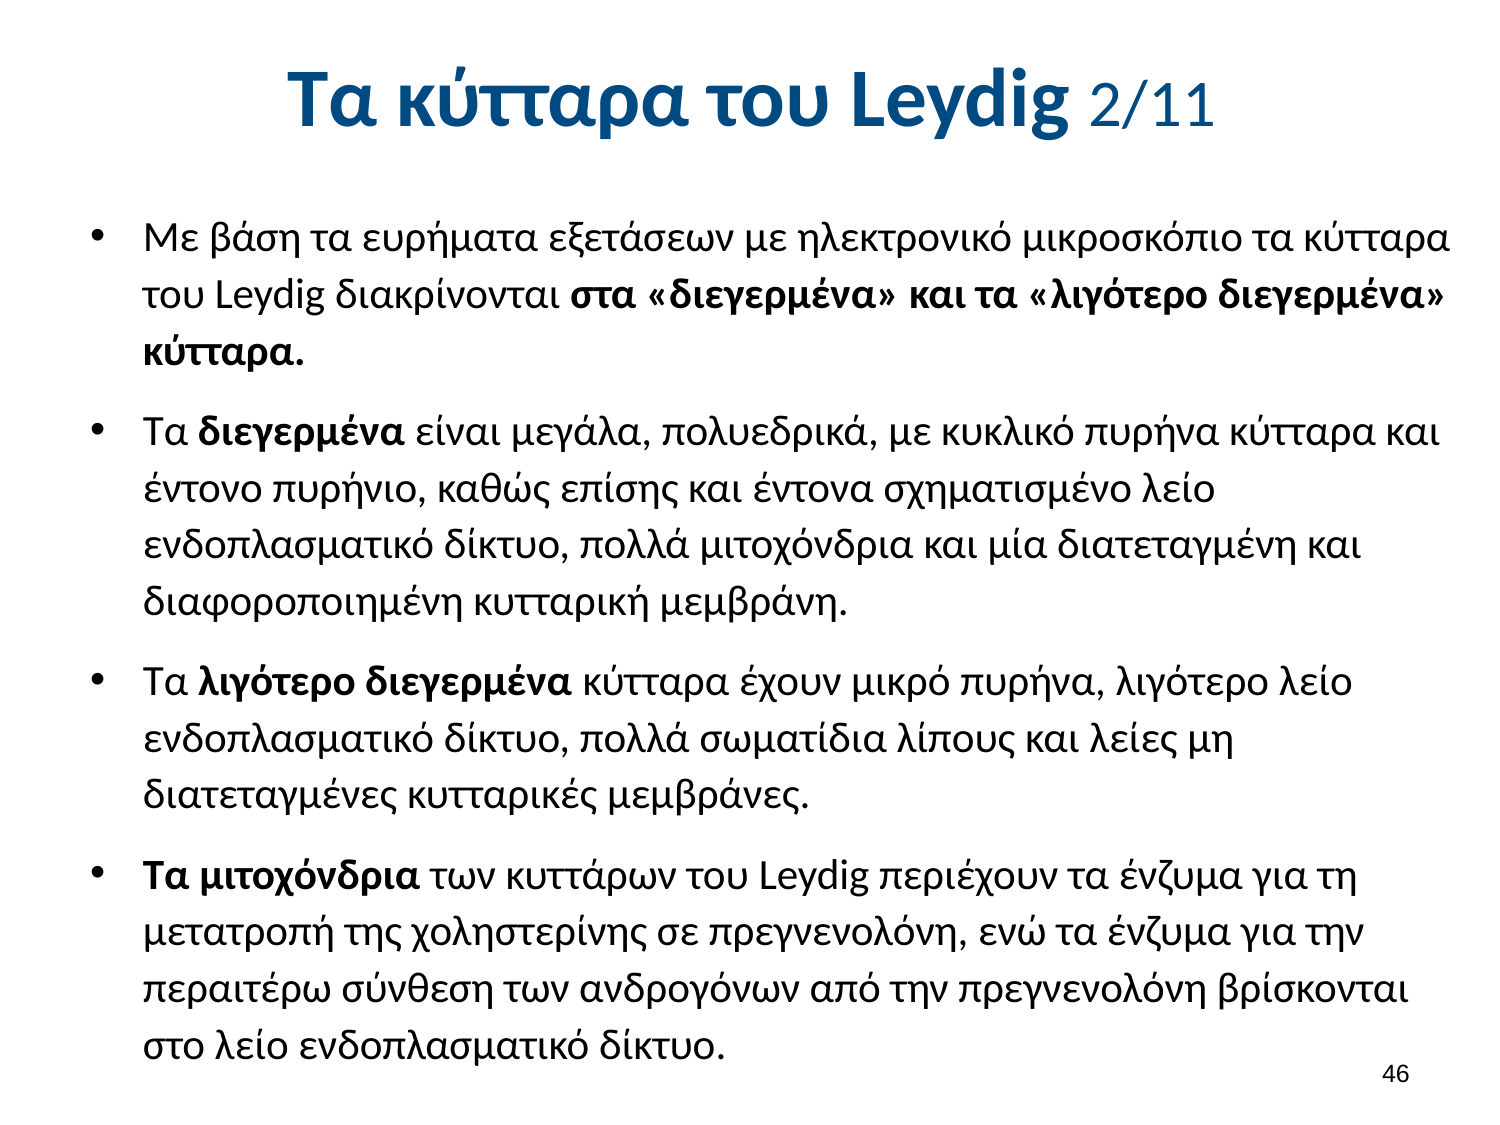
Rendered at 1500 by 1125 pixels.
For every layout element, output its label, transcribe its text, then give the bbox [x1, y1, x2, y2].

slide_number 45 [1074, 1042, 1425, 1103]
list Με βάση τα ευρήματα εξετάσεων με ηλεκτρονικό μικροσκόπιο τα κύτταρα του Leydig διακρίνονται στα «διεγερμένα» και τα «λιγότερο διεγερμένα» κύτταρα. Τα διεγερμένα είναι μεγάλα, πολυεδρικά, με κυκλικό πυρήνα κύτταρα και έντονο πυρήνιο, καθώς επίσης και έντονα σχηματισμένο λείο ενδοπλασματικό δίκτυο, πολλά μιτοχόνδρια και μία διατεταγμένη και διαφοροποιημένη κυτταρική μεμβράνη. Τα λιγότερο διεγερμένα κύτταρα έχουν μικρό πυρήνα, λιγότερο λείο ενδοπλασματικό δίκτυο, πολλά σωματίδια λίπους και λείες μη διατεταγμένες κυτταρικές μεμβράνες. Tα μιτοχόνδρια των κυττάρων του Leydig περιέχουν τα ένζυμα για τη μετατροπή της χοληστερίνης σε πρεγνενολόνη, ενώ τα ένζυμα για την περαιτέρω σύνθεση των ανδρογόνων από την πρεγνενολόνη βρίσκονται στο λείο ενδοπλασματικό δίκτυο. [75, 196, 1471, 1083]
title Τα κύτταρα του Leydig 2/11 [76, 19, 1427, 169]
